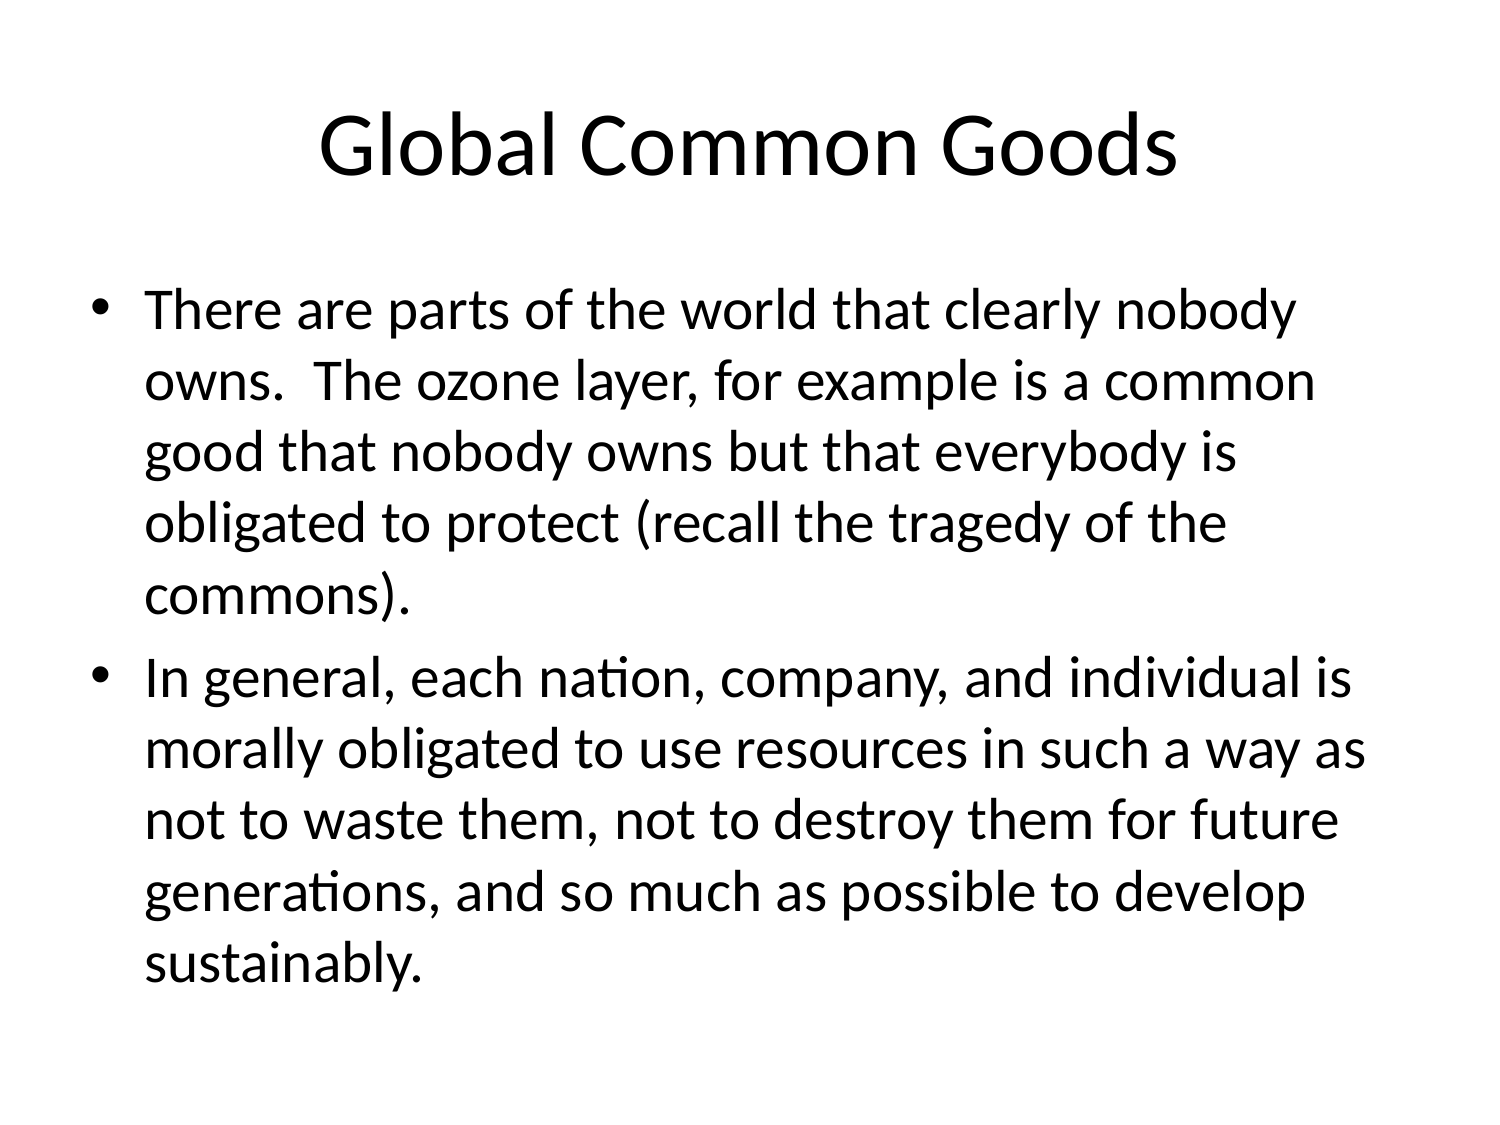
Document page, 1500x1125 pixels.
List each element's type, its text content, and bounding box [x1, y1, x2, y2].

list There are parts of the world that clearly nobody owns. The ozone layer, for example is a common good that nobody owns but that everybody is obligated to protect (recall the tragedy of the commons). In general, each nation, company, and individual is morally obligated to use resources in such a way as not to waste them, not to destroy them for future generations, and so much as possible to develop sustainably. [75, 262, 1425, 1005]
title Global Common Goods [75, 45, 1425, 233]
